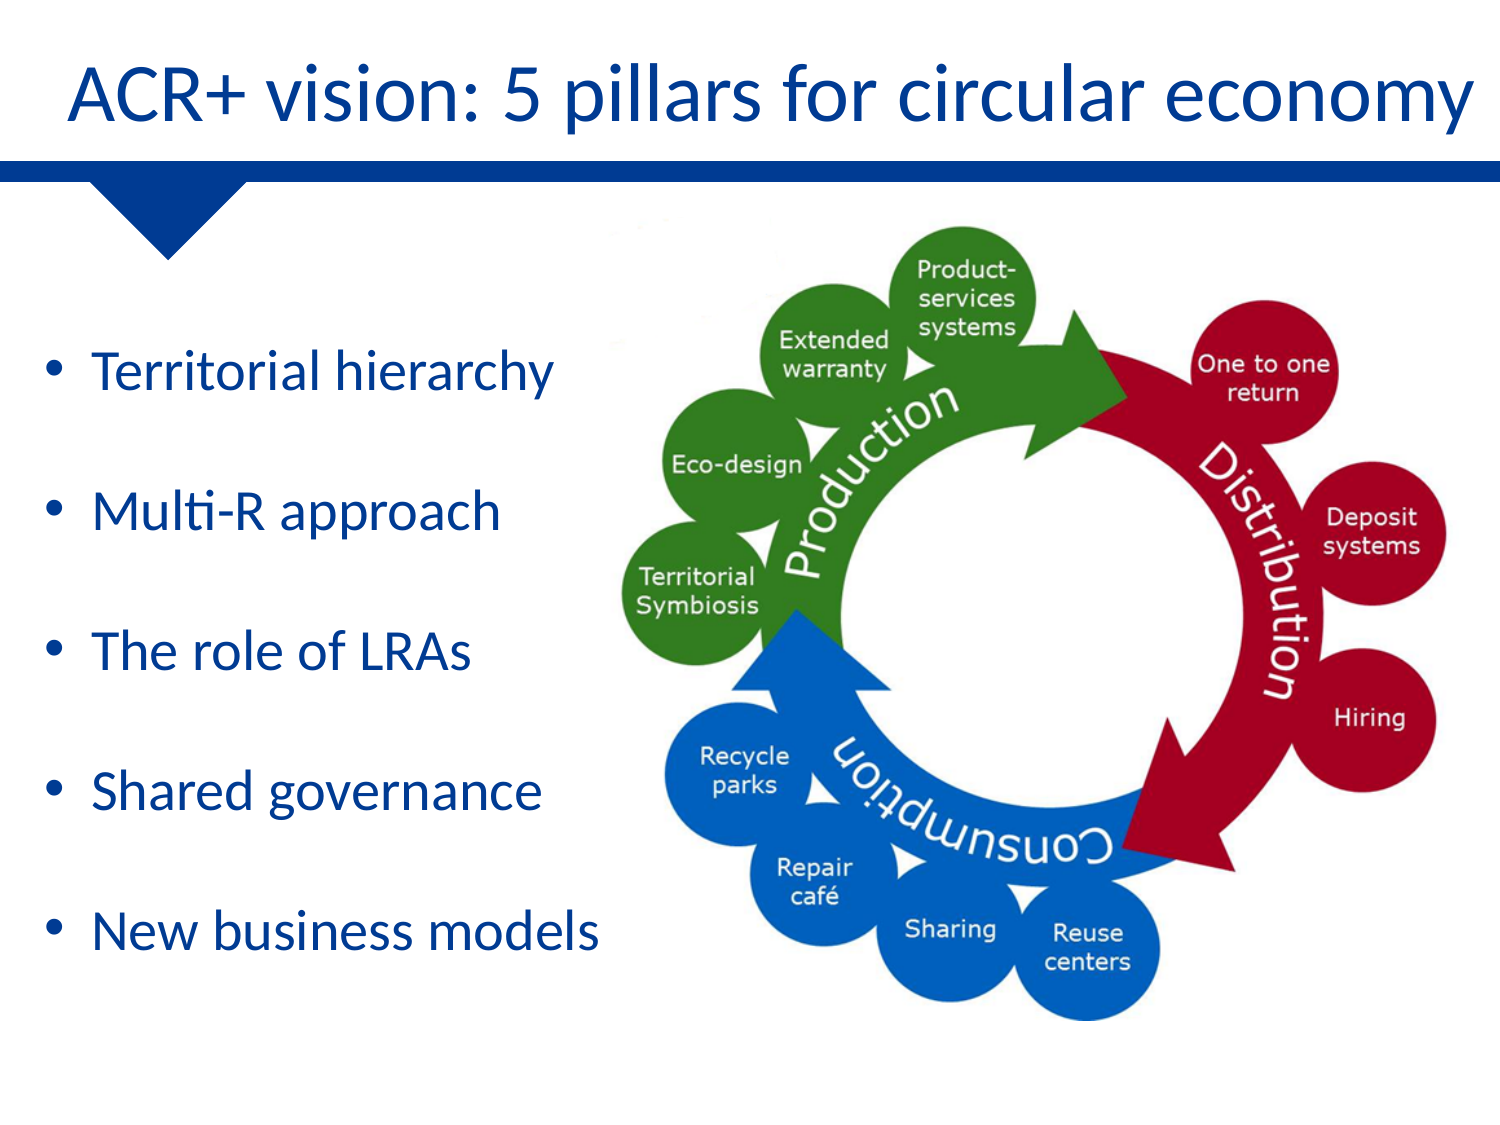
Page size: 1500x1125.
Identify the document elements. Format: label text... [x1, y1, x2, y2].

picture [607, 217, 1471, 1021]
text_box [0, 30, 1500, 261]
text_box Territorial hierarchy Multi-R approach The role of LRAs Shared governance New business models [29, 324, 602, 970]
